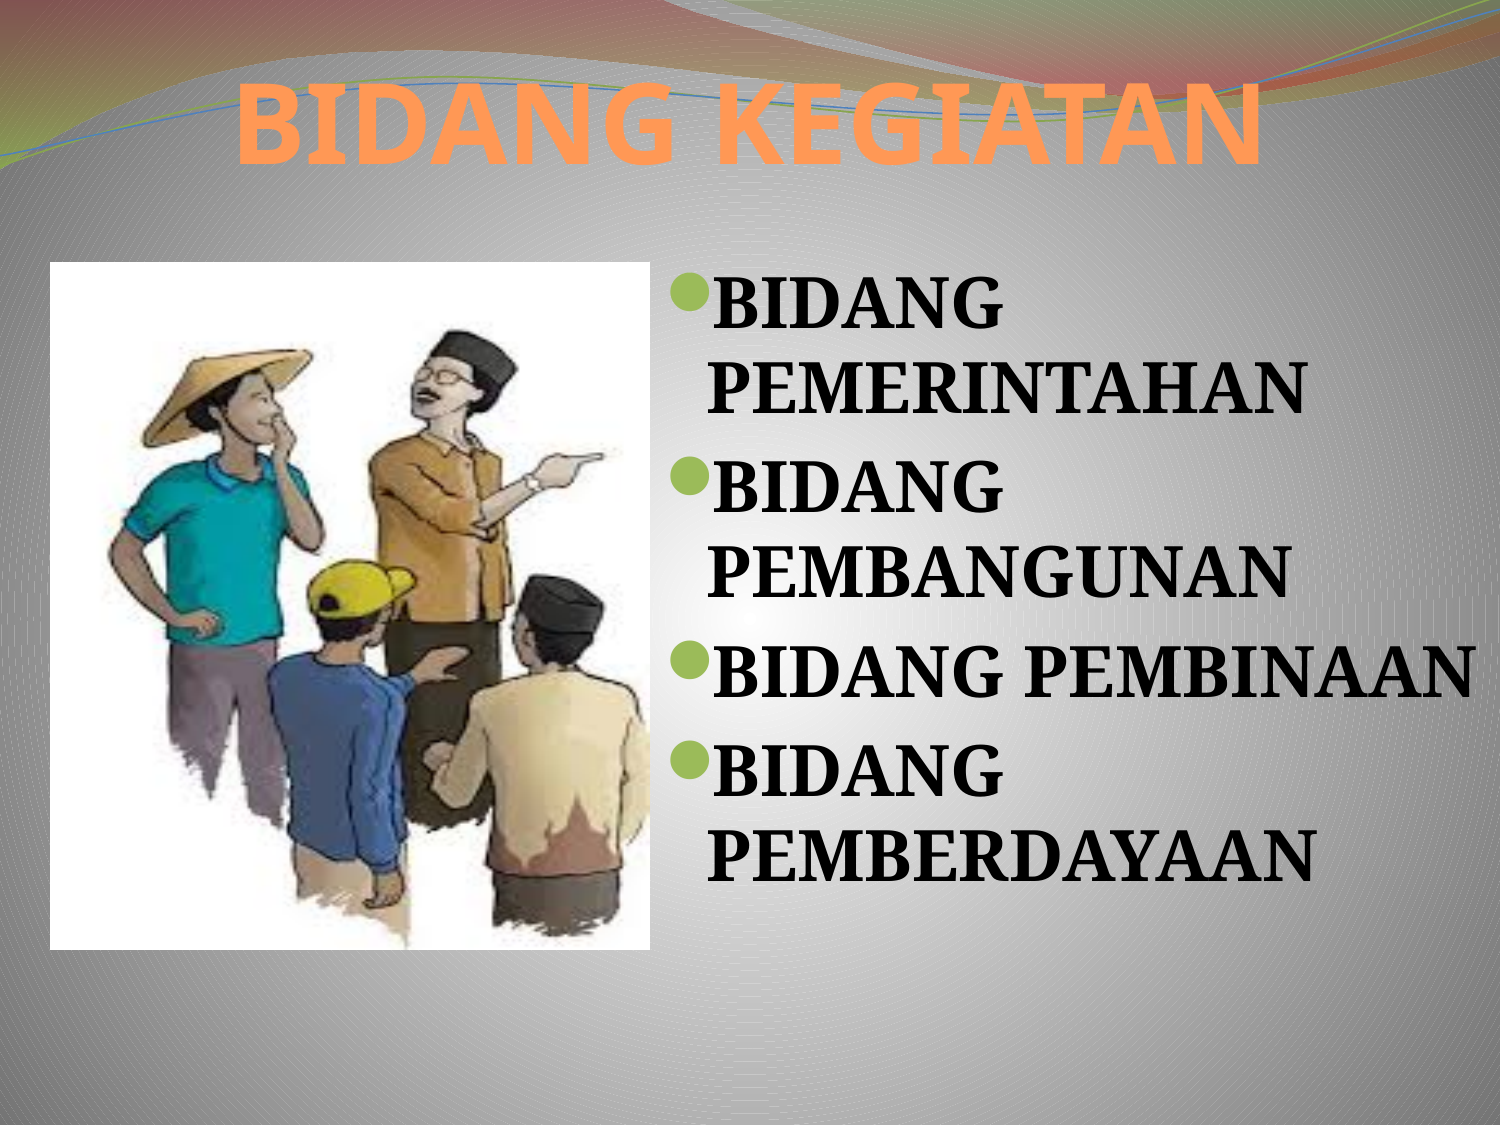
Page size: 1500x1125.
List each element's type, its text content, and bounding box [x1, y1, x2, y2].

title BIDANG KEGIATAN [0, 0, 1500, 188]
list BIDANG PEMERINTAHAN BIDANG PEMBANGUNAN BIDANG PEMBINAAN BIDANG PEMBERDAYAAN [650, 249, 1500, 937]
picture [49, 262, 651, 951]
